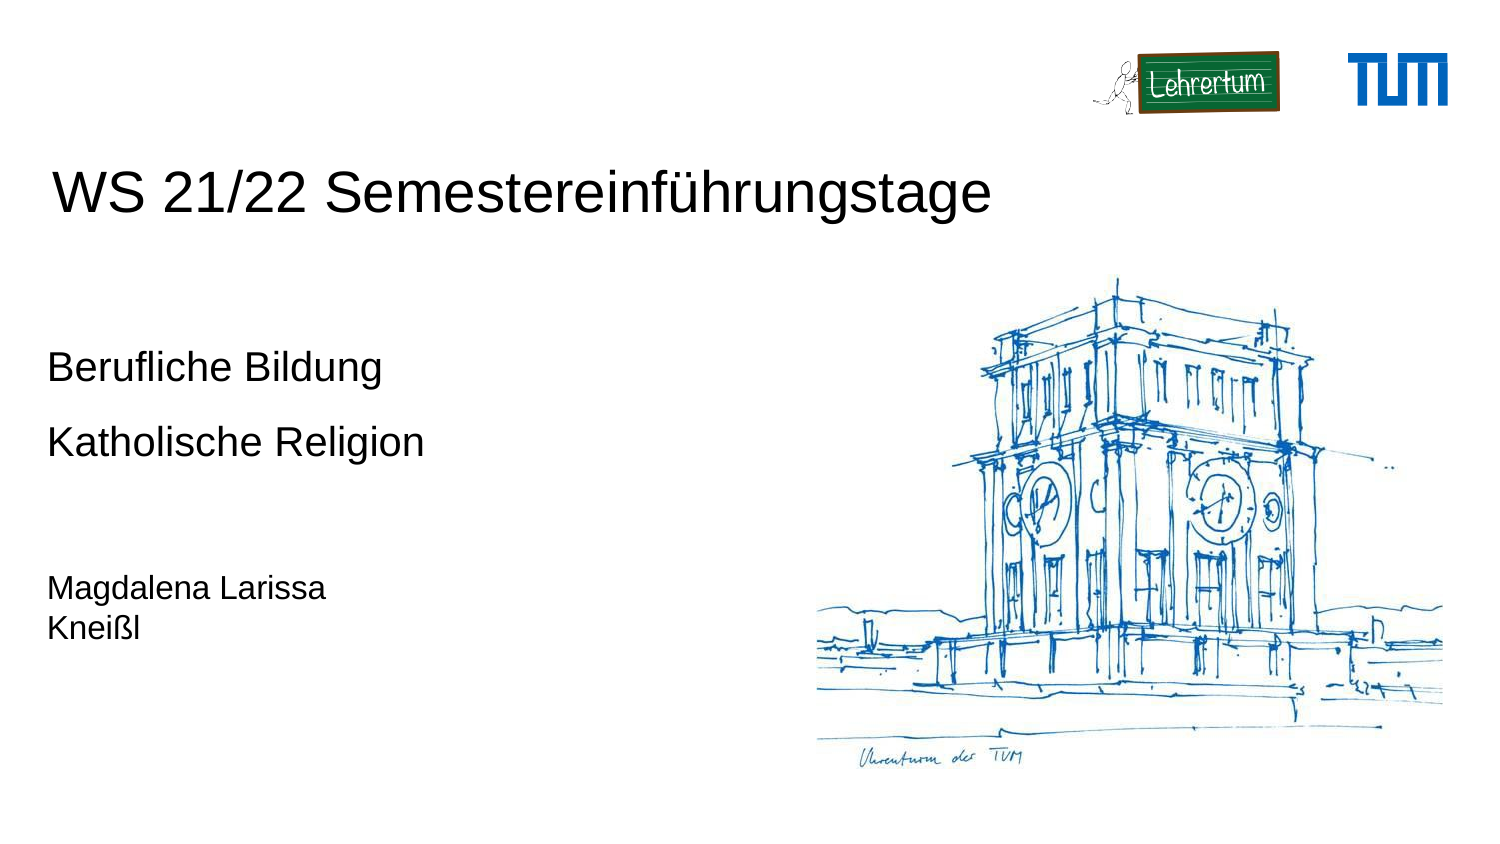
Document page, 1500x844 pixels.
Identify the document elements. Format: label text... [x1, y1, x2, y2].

text_box [1357, 97, 1368, 106]
text_box Berufliche Bildung Katholische Religion Magdalena Larissa Kneißl [44, 312, 445, 646]
text_box [1377, 96, 1408, 106]
picture [815, 273, 1443, 769]
text_box [1397, 63, 1408, 97]
text_box [1417, 63, 1428, 97]
text_box [1438, 63, 1448, 97]
text_box [1377, 63, 1388, 97]
text_box [1438, 97, 1448, 106]
text_box [1417, 97, 1428, 106]
title WS 21/22 Semestereinführungstage [50, 152, 996, 296]
text_box [1397, 53, 1448, 63]
text_box [1348, 53, 1388, 63]
text_box [1357, 63, 1368, 97]
picture [1093, 51, 1280, 116]
